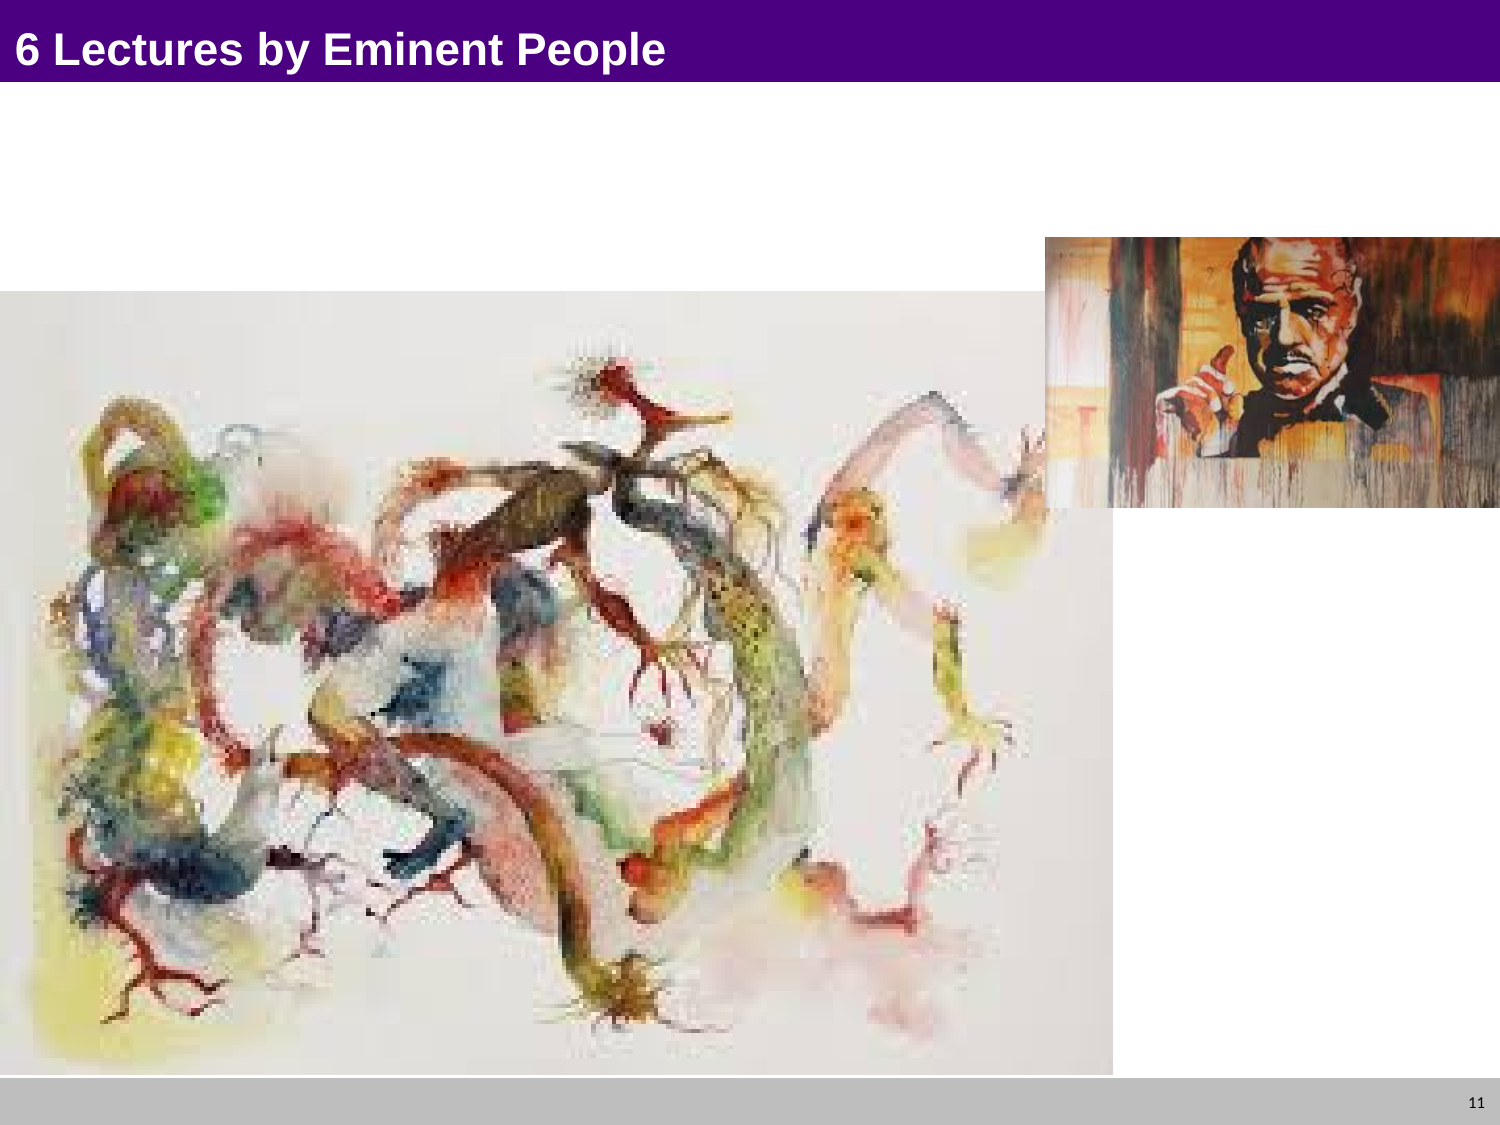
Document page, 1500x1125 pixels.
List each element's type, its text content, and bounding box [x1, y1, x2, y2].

title 6 Lectures by Eminent People [0, 12, 1500, 75]
picture [0, 237, 1500, 1076]
